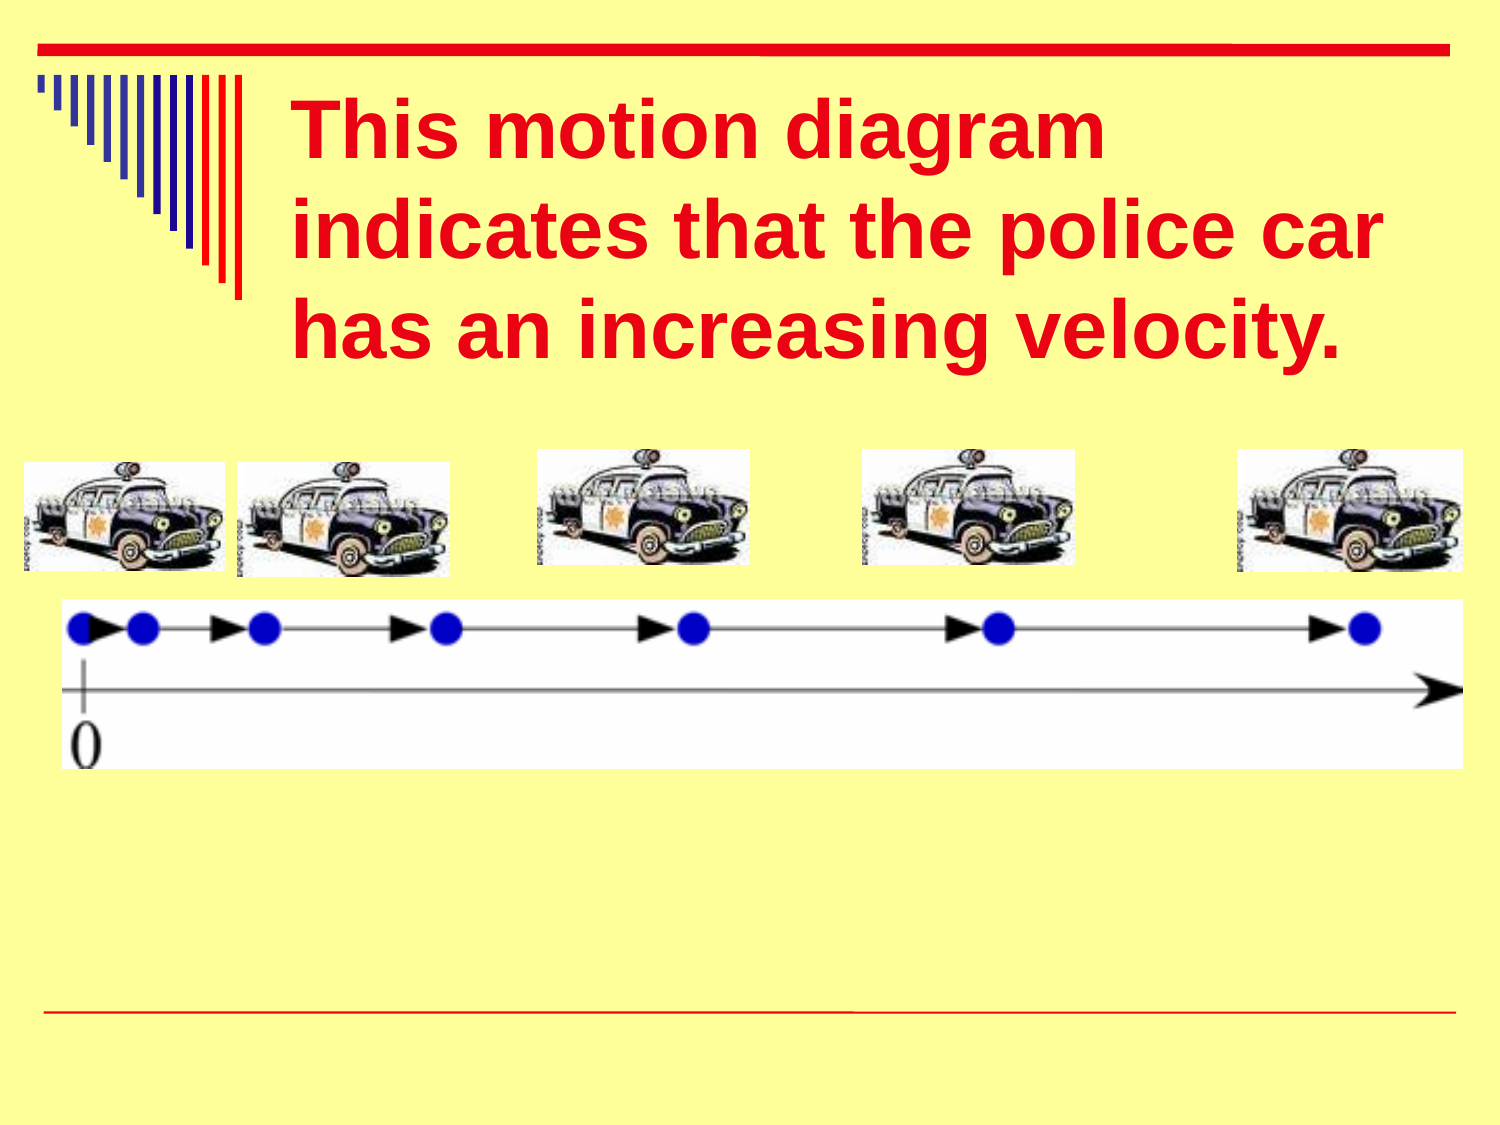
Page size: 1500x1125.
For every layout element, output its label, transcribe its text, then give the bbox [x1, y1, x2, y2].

title This motion diagram indicates that the police car has an increasing velocity. [275, 75, 1425, 375]
picture [237, 462, 451, 578]
picture [1237, 449, 1463, 572]
picture [862, 449, 1076, 565]
picture [24, 462, 226, 571]
picture [62, 599, 1463, 769]
picture [537, 449, 751, 565]
